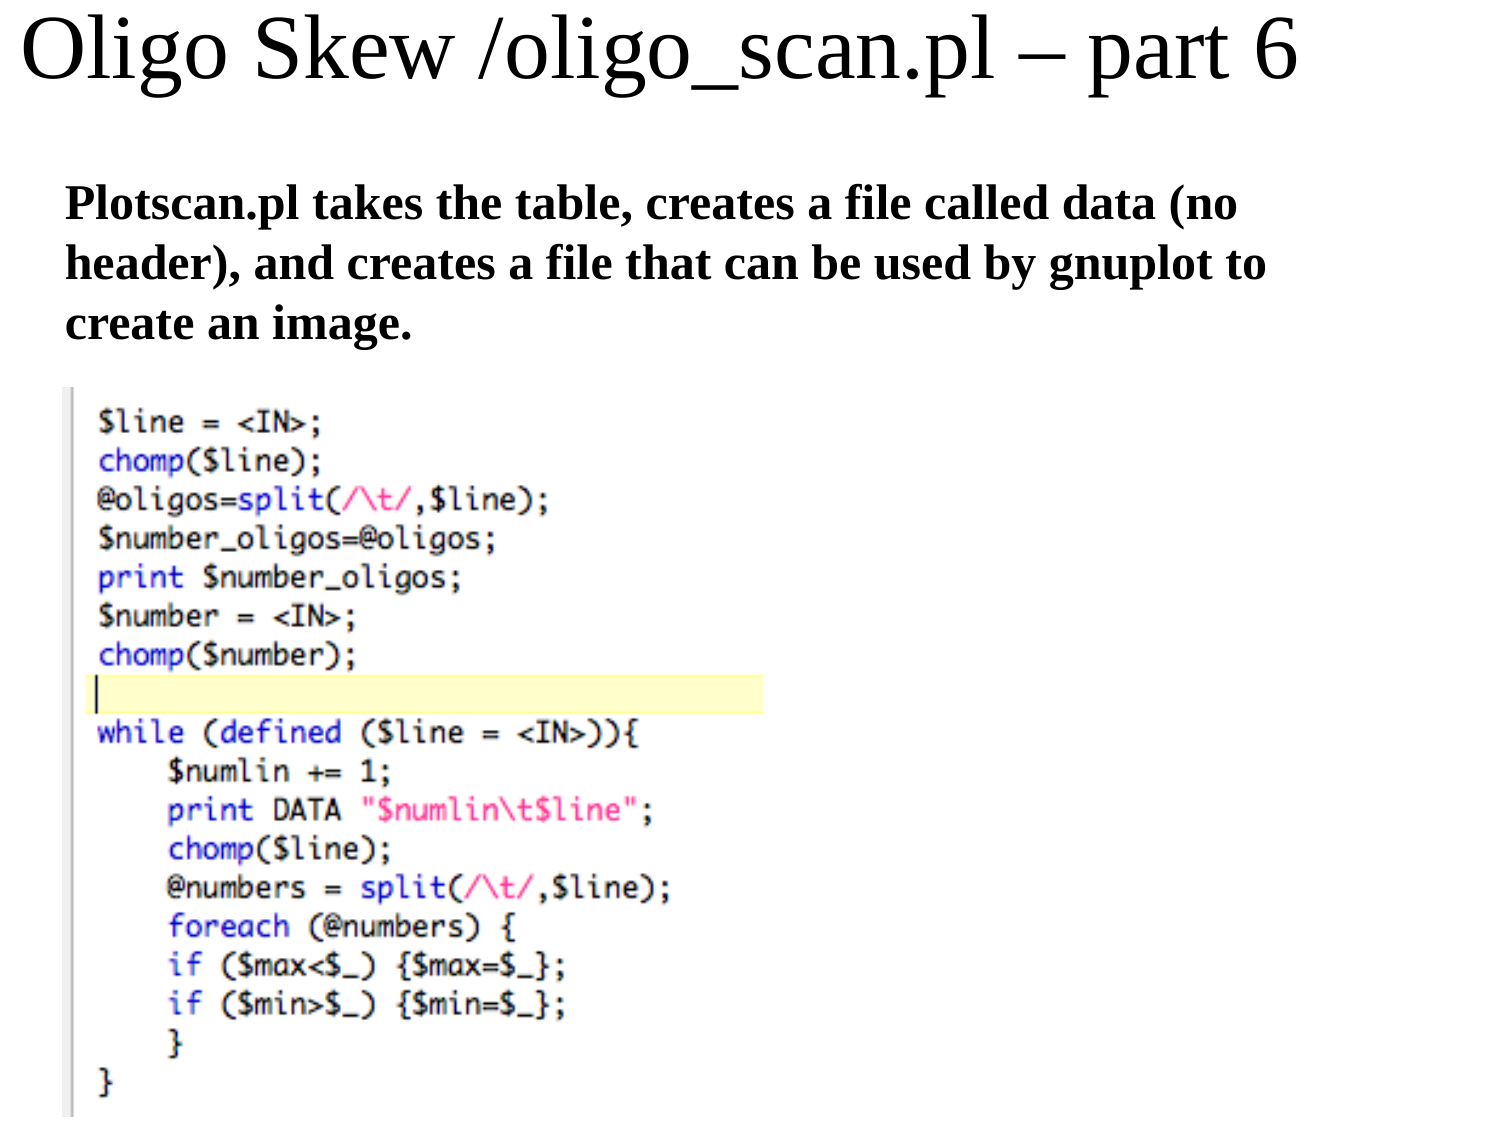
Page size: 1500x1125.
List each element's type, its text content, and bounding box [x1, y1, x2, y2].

picture [62, 387, 763, 1117]
text_box Plotscan.pl takes the table, creates a file called data (no header), and creates a file that can be used by gnuplot to create an image. [50, 162, 1396, 358]
title Oligo Skew /oligo_scan.pl – part 6 [5, 3, 1438, 80]
